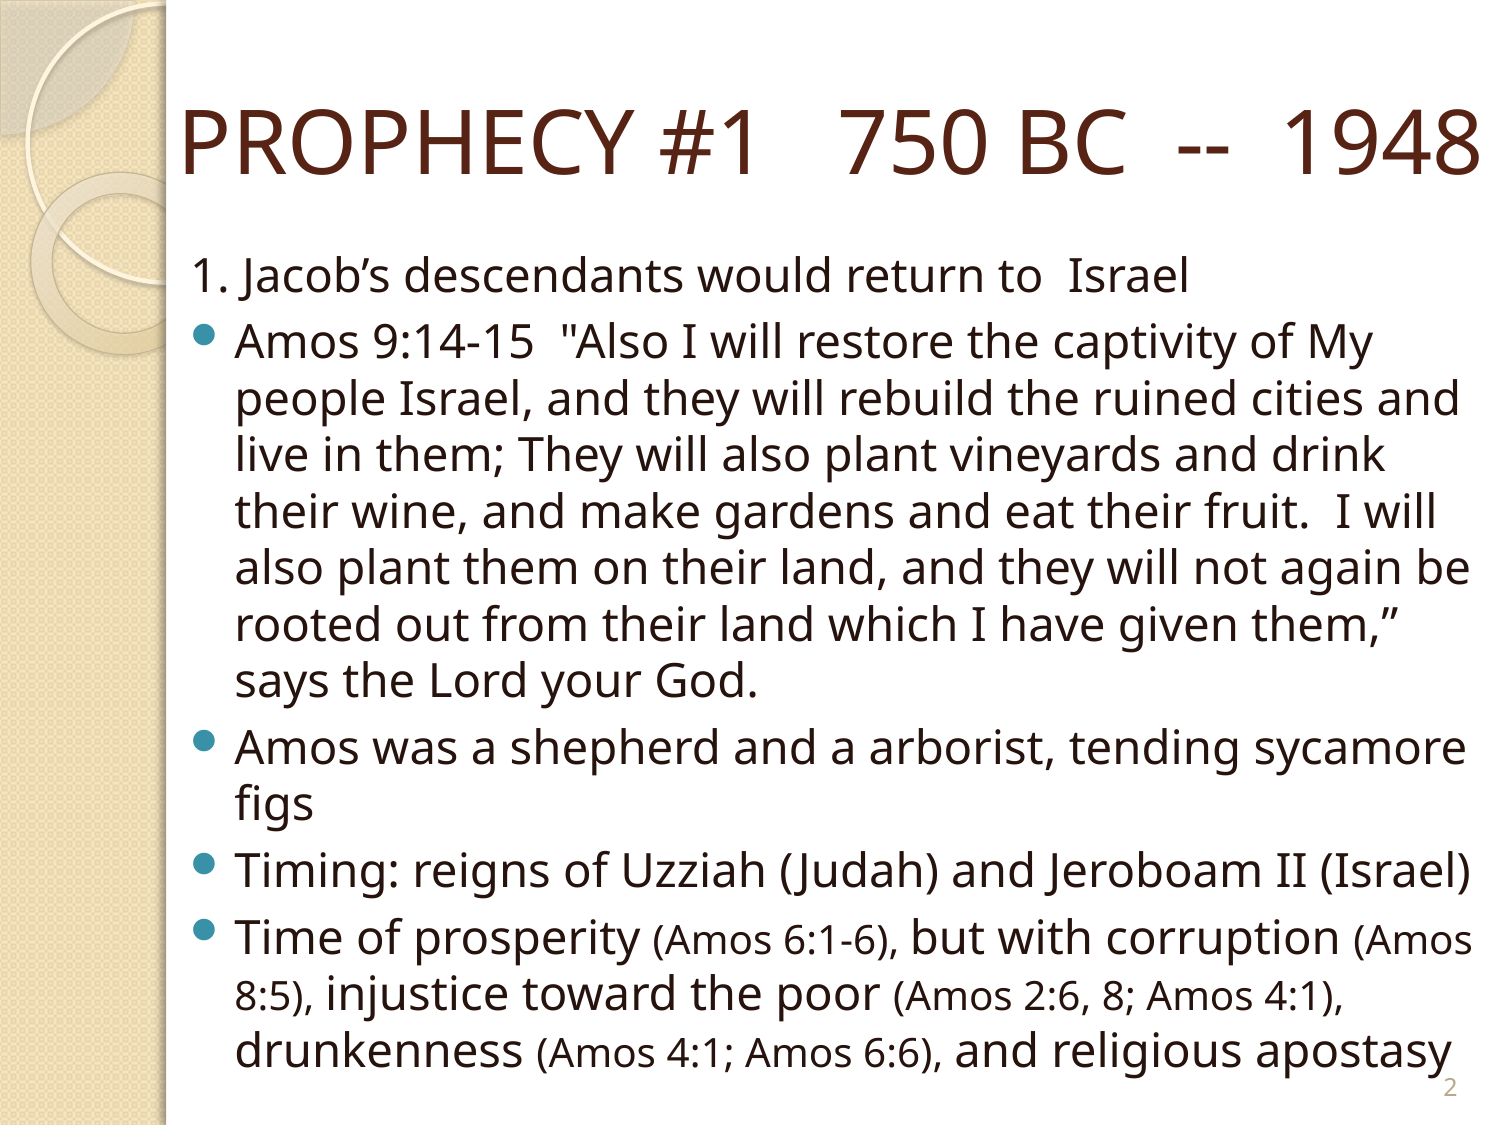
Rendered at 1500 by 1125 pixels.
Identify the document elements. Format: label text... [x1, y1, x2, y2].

title PROPHECY #1 750 BC -- 1948 [162, 45, 1500, 233]
slide_number 2 [1413, 1034, 1488, 1113]
list 1. Jacob’s descendants would return to Israel Amos 9:14-15 "Also I will restore the captivity of My people Israel, and they will rebuild the ruined cities and live in them; They will also plant vineyards and drink their wine, and make gardens and eat their fruit. I will also plant them on their land, and they will not again be rooted out from their land which I have given them,” says the Lord your God. Amos was a shepherd and a arborist, tending sycamore figs Timing: reigns of Uzziah (Judah) and Jeroboam II (Israel) Time of prosperity (Amos 6:1-6), but with corruption (Amos 8:5), injustice toward the poor (Amos 2:6, 8; Amos 4:1), drunkenness (Amos 4:1; Amos 6:6), and religious apostasy [162, 237, 1500, 1125]
